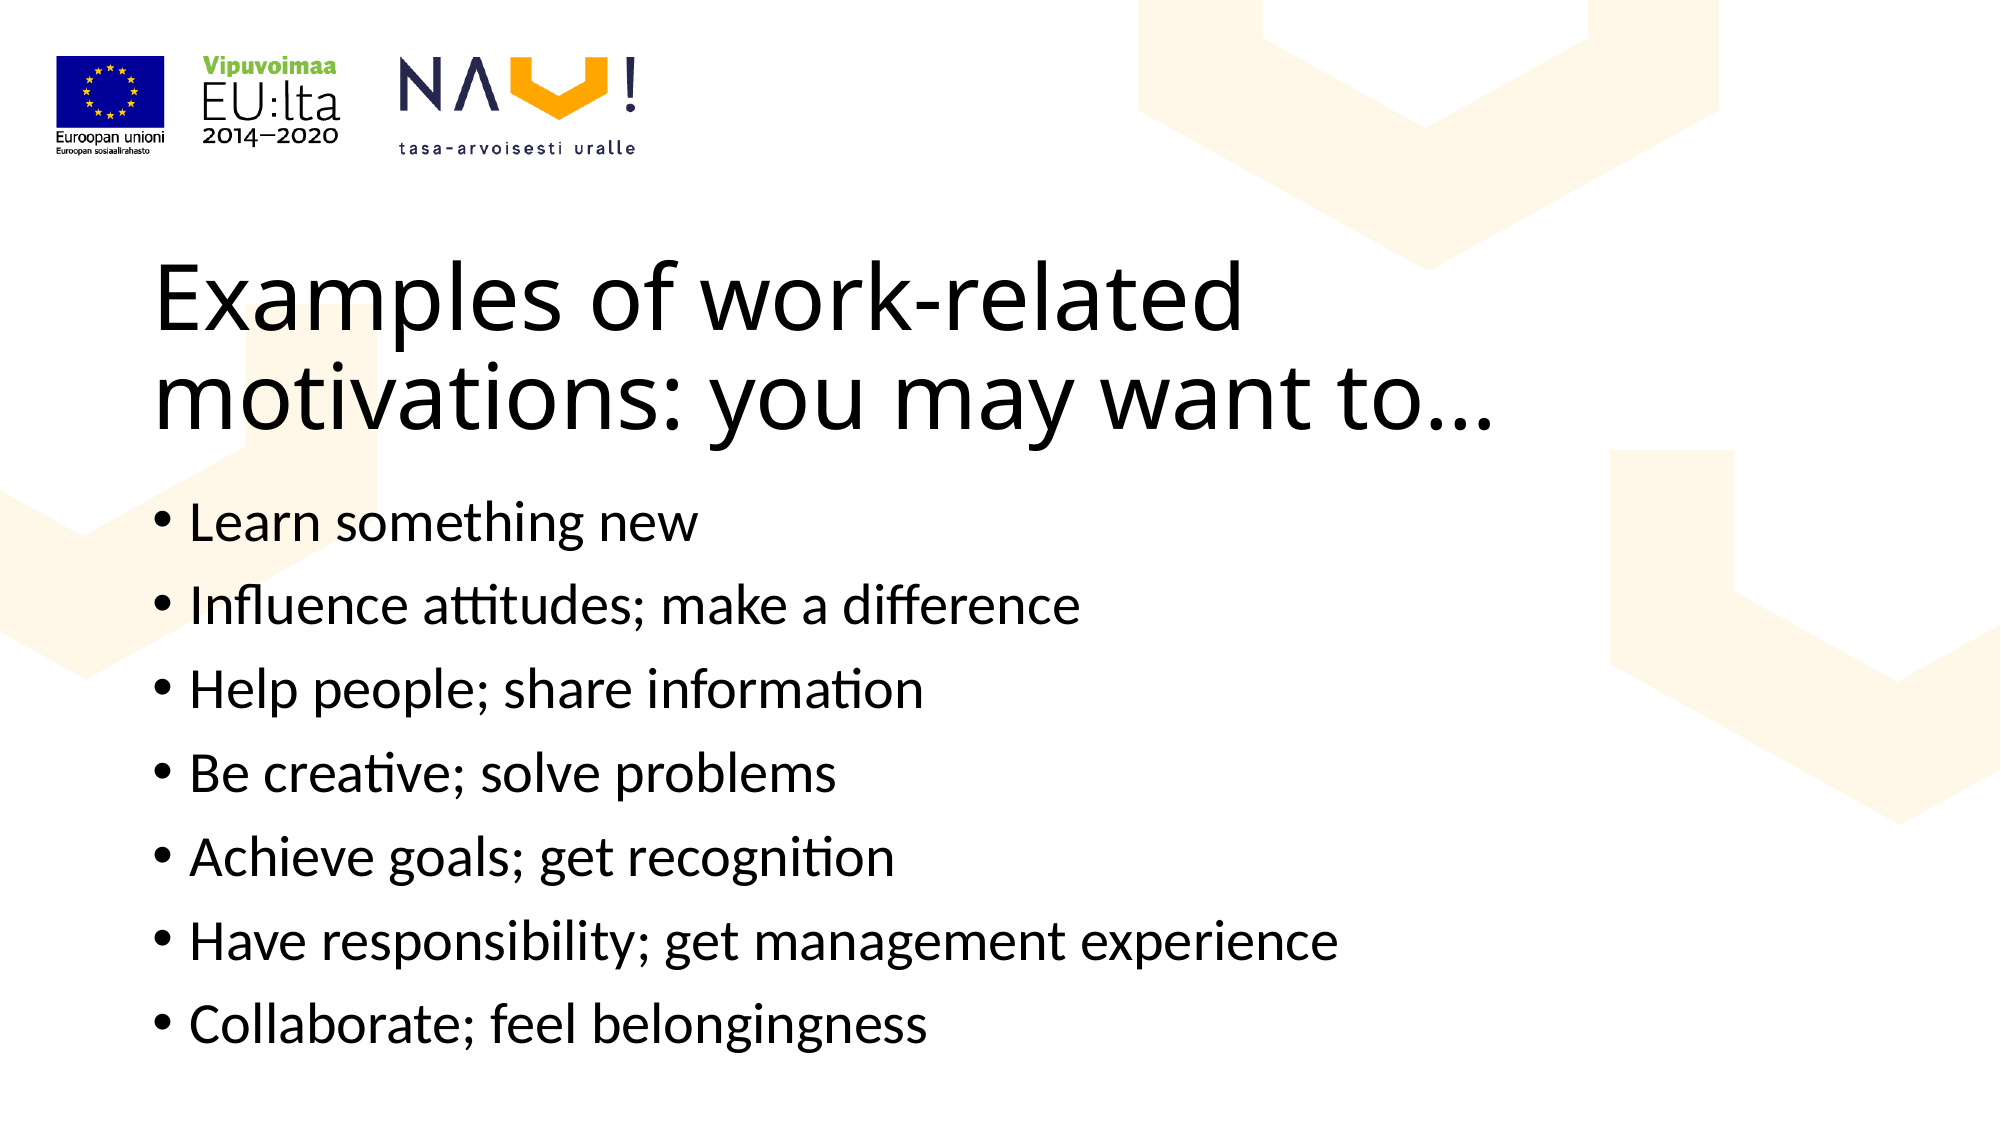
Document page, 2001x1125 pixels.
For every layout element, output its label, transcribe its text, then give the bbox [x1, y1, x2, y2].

title Examples of work-related motivations: you may want to… [137, 243, 1797, 462]
picture [0, 0, 2000, 1125]
list Learn something new Influence attitudes; make a difference Help people; share information Be creative; solve problems Achieve goals; get recognition Have responsibility; get management experience Collaborate; feel belongingness [137, 483, 1863, 1058]
